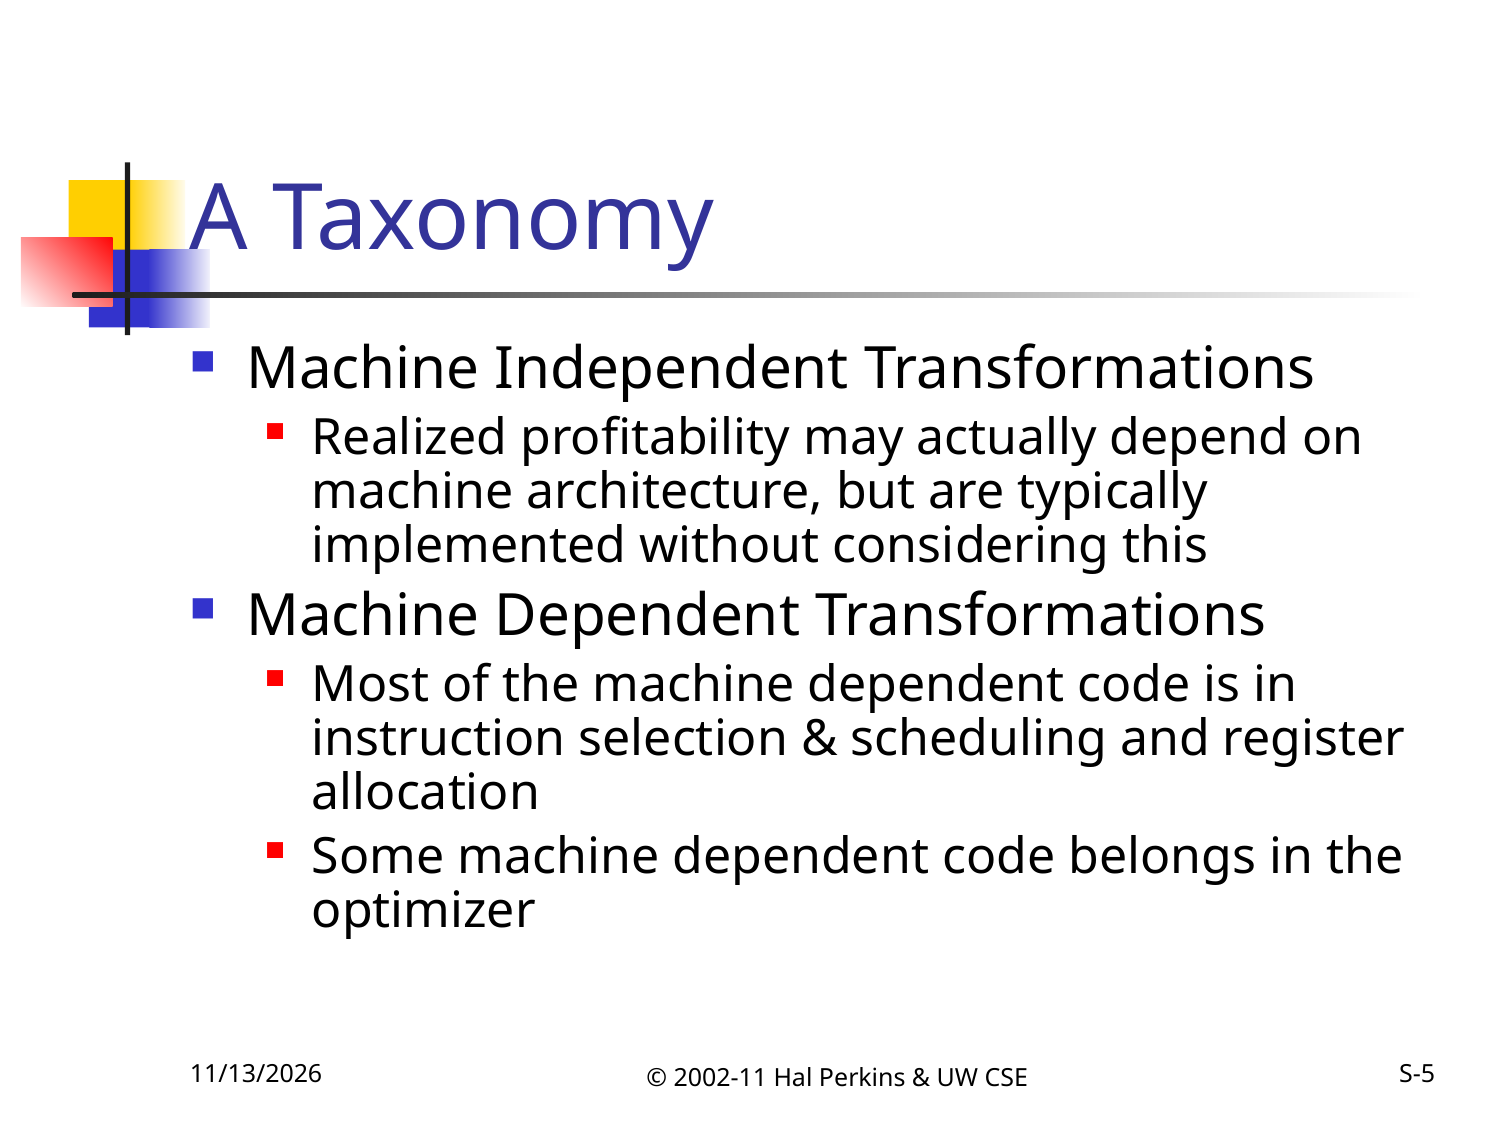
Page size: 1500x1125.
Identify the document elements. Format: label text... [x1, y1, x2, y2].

footer © 2002-11 Hal Perkins & UW CSE [599, 1023, 1076, 1100]
slide_number S-5 [1137, 1023, 1451, 1100]
list Machine Independent Transformations Realized profitability may actually depend on machine architecture, but are typically implemented without considering this Machine Dependent Transformations Most of the machine dependent code is in instruction selection & scheduling and register allocation Some machine dependent code belongs in the optimizer [174, 331, 1450, 1006]
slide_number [174, 1023, 488, 1100]
title A Taxonomy [174, 35, 1454, 275]
